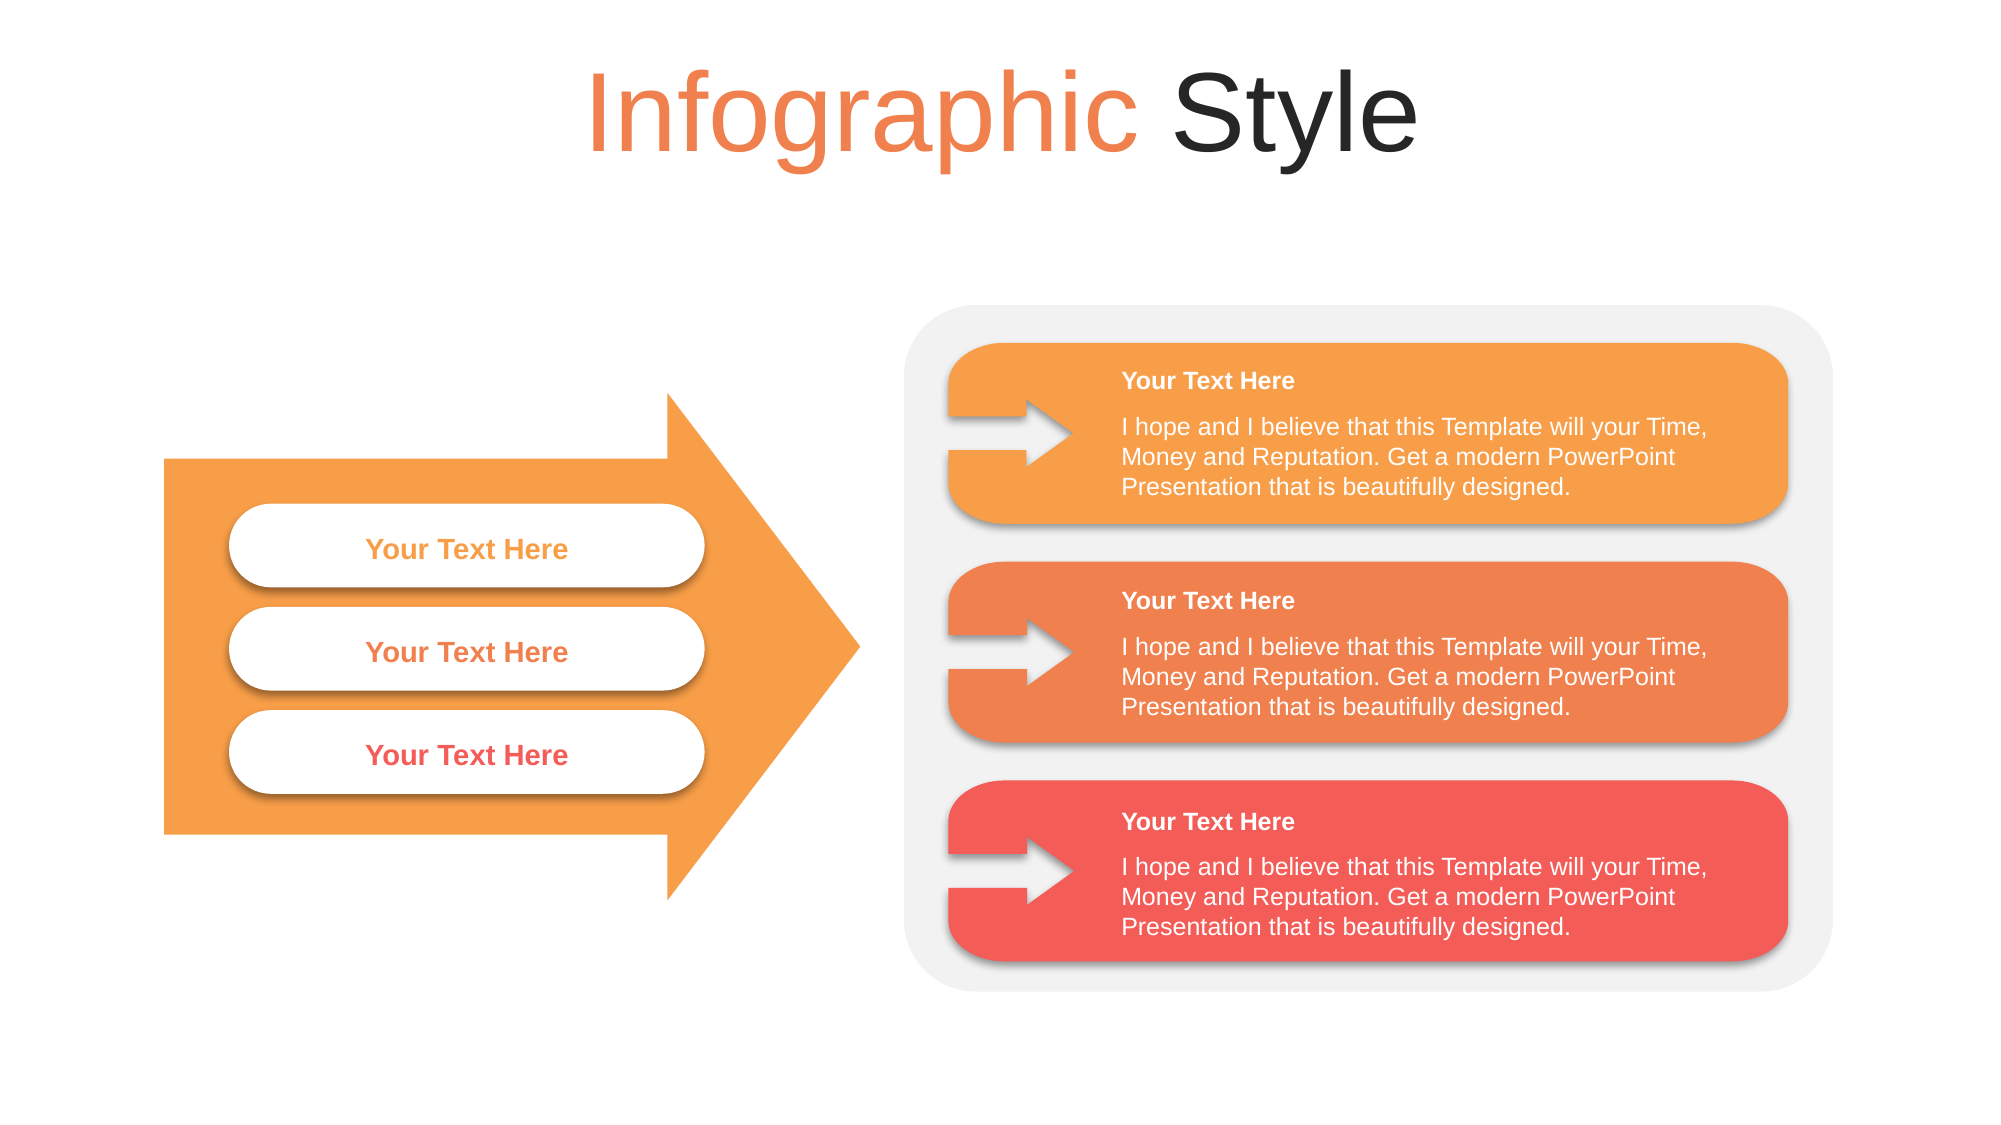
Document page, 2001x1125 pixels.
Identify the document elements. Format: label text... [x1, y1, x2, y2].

text_box [947, 779, 1790, 963]
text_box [1106, 797, 1741, 950]
text_box [163, 389, 862, 904]
text_box [227, 709, 706, 795]
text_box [1106, 357, 1741, 510]
text_box [227, 502, 706, 589]
text_box Your Text Here [341, 625, 592, 676]
text_box Your Text Here [341, 522, 592, 573]
text_box [902, 304, 1834, 993]
text_box Your Text Here [341, 729, 592, 779]
text_box [227, 605, 706, 692]
text_box [947, 560, 1790, 744]
text_box [947, 341, 1790, 525]
list Infographic Style [53, 55, 1952, 175]
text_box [1106, 577, 1741, 730]
